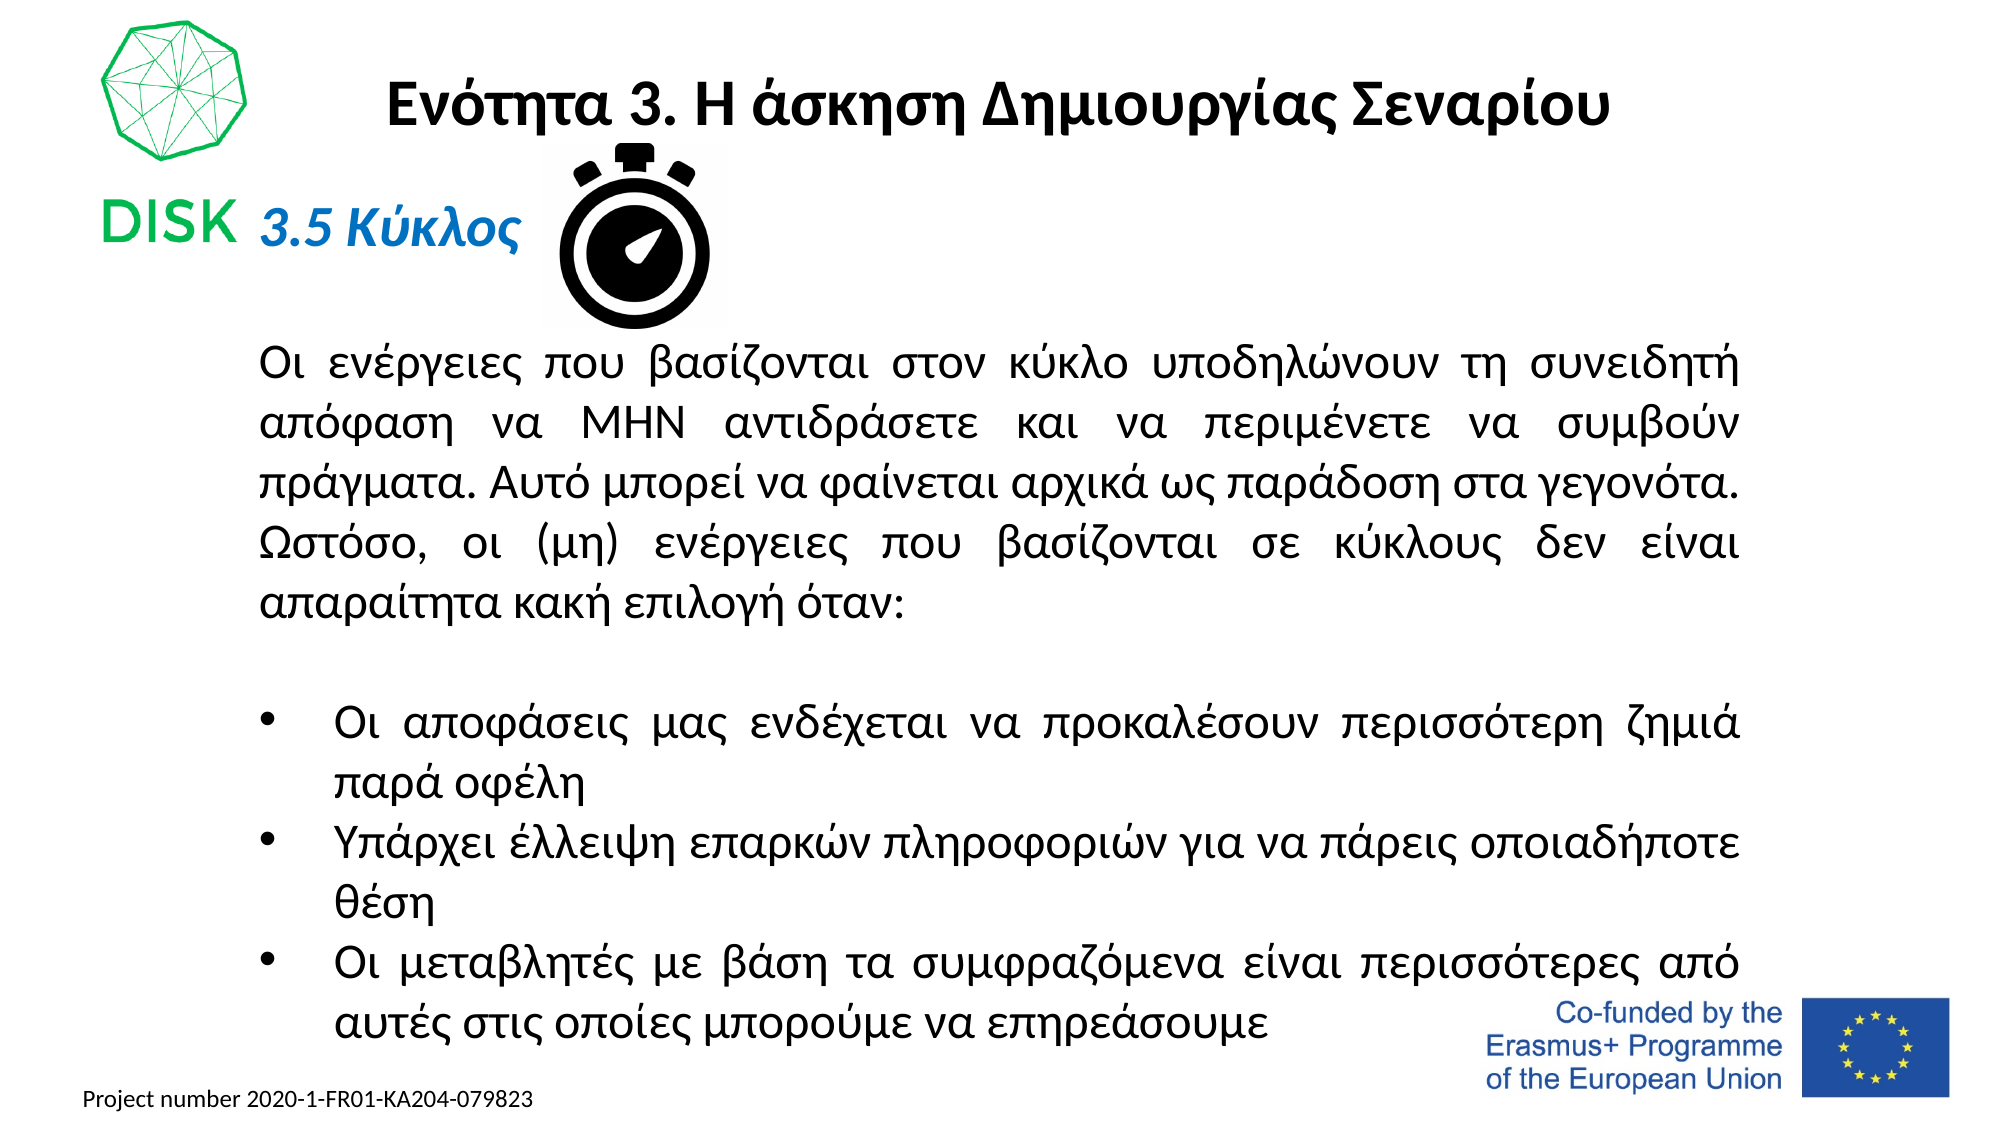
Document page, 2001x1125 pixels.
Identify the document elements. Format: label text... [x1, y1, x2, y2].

picture [1475, 980, 1972, 1121]
text_box Ενότητα 3. Η άσκηση Δημιουργίας Σεναρίου [295, 51, 1709, 147]
text_box Project number 2020-1-FR01-KA204-079823 [67, 1075, 841, 1121]
picture [541, 143, 728, 329]
picture [54, 0, 291, 255]
text_box 3.5 Κύκλος Οι ενέργειες που βασίζονται στον κύκλο υποδηλώνουν τη συνειδητή απόφαση να ΜΗΝ αντιδράσετε και να περιμένετε να συμβούν πράγματα. Αυτό μπορεί να φαίνεται αρχικά ως παράδοση στα γεγονότα. Ωστόσο, οι (μη) ενέργειες που βασίζονται σε κύκλους δεν είναι απαραίτητα κακή επιλογή όταν: Οι αποφάσεις μας ενδέχεται να προκαλέσουν περισσότερη ζημιά παρά οφέλη Υπάρχει έλλειψη επαρκών πληροφοριών για να πάρεις οποιαδήποτε θέση Οι μεταβλητές με βάση τα συμφραζόμενα είναι περισσότερες από αυτές στις οποίες μπορούμε να επηρεάσουμε [243, 181, 1757, 1056]
